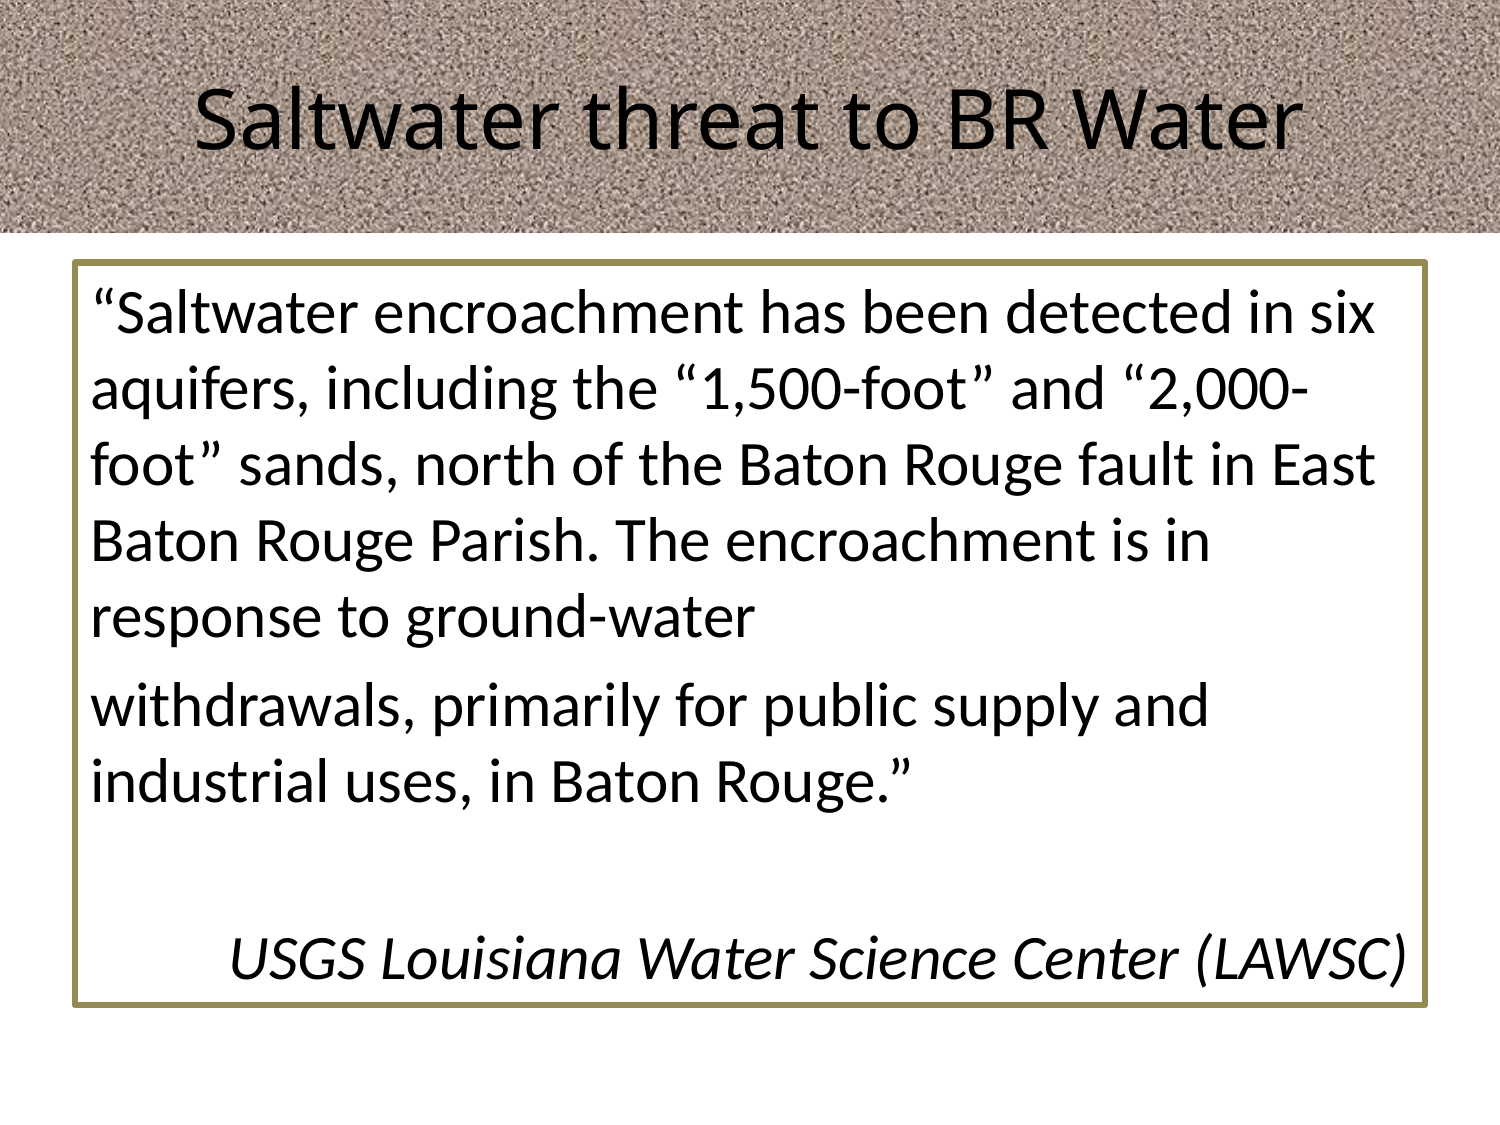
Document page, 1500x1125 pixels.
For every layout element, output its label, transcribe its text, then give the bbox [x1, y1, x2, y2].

title Saltwater threat to BR Water [0, 0, 1500, 233]
list “Saltwater encroachment has been detected in six aquifers, including the “1,500-foot” and “2,000-foot” sands, north of the Baton Rouge fault in East Baton Rouge Parish. The encroachment is in response to ground-water withdrawals, primarily for public supply and industrial uses, in Baton Rouge.” USGS Louisiana Water Science Center (LAWSC) [75, 262, 1425, 1005]
